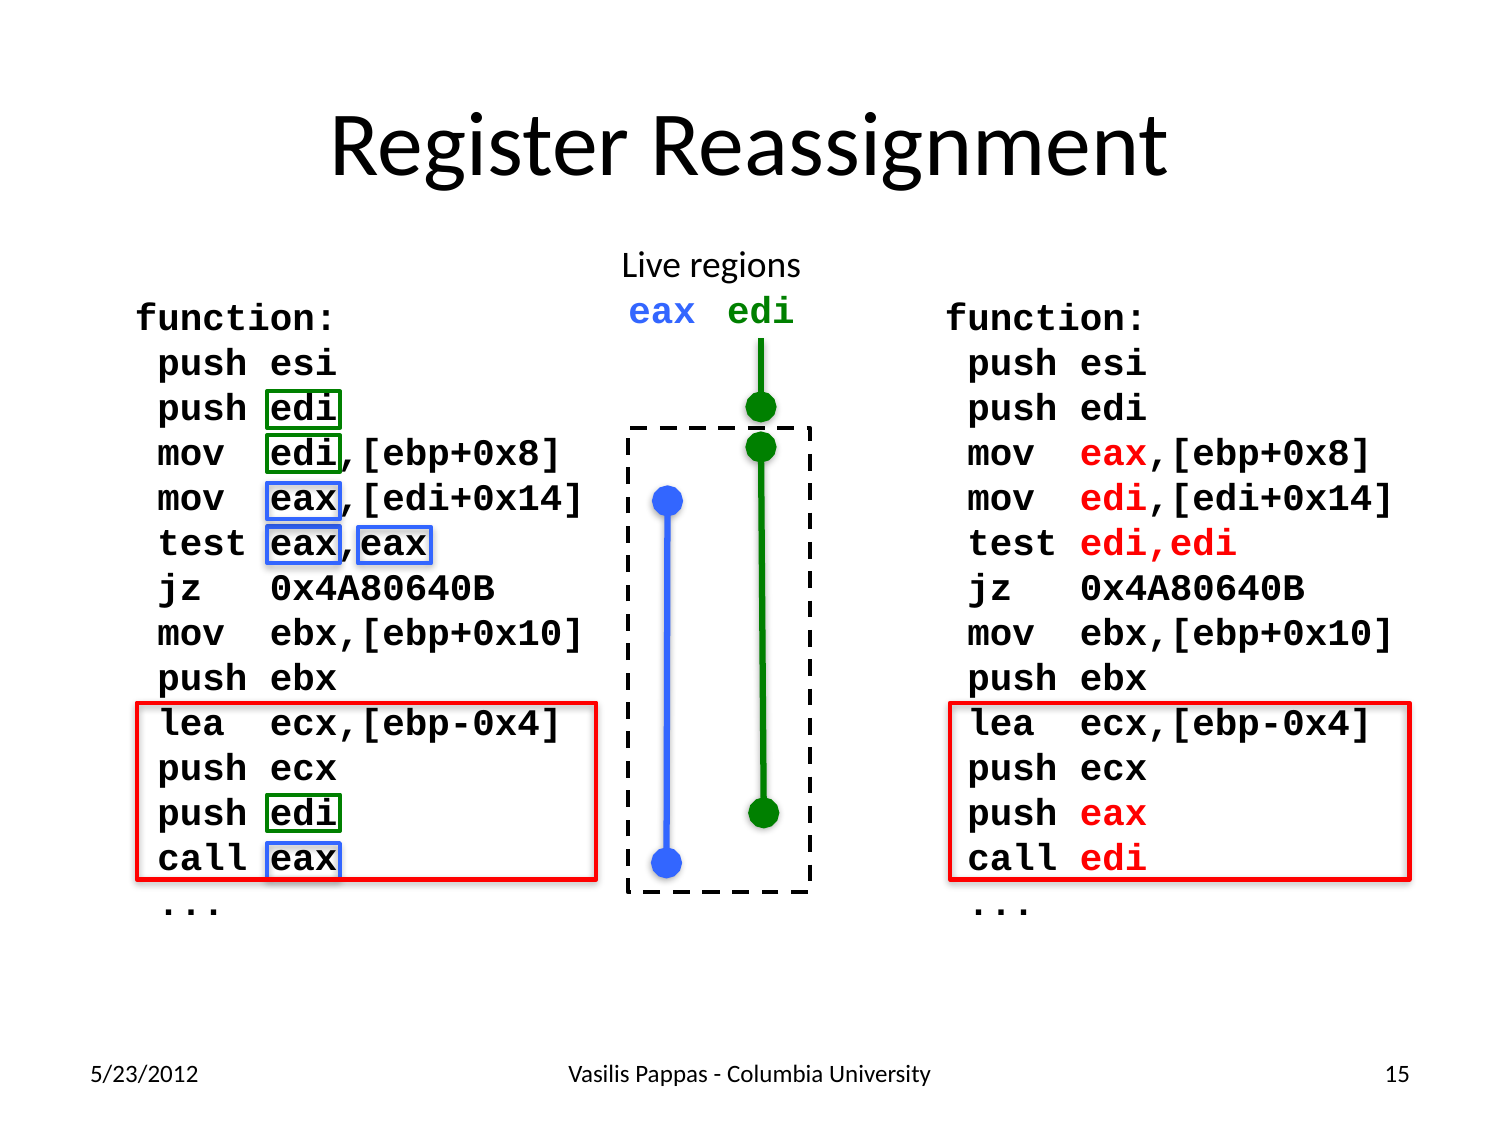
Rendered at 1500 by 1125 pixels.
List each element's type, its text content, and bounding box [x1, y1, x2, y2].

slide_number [75, 1042, 425, 1103]
text_box [626, 426, 812, 894]
text_box [435, 702, 597, 880]
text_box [266, 482, 432, 880]
text_box function: push esi push edi mov edi,[ebp+0x8] mov eax,[edi+0x14] test eax,eax jz 0x4A80640B mov ebx,[ebp+0x10] push ebx lea ecx,[ebp-0x4] push ecx push edi call eax ... [120, 285, 613, 931]
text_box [760, 446, 765, 814]
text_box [266, 391, 341, 832]
slide_number 15 [1074, 1042, 1425, 1103]
title Register Reassignment [75, 45, 1425, 233]
text_box Live regions [606, 232, 817, 293]
footer Vasilis Pappas - Columbia University [512, 1042, 988, 1103]
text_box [612, 278, 811, 340]
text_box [929, 285, 1424, 938]
text_box [136, 702, 261, 880]
